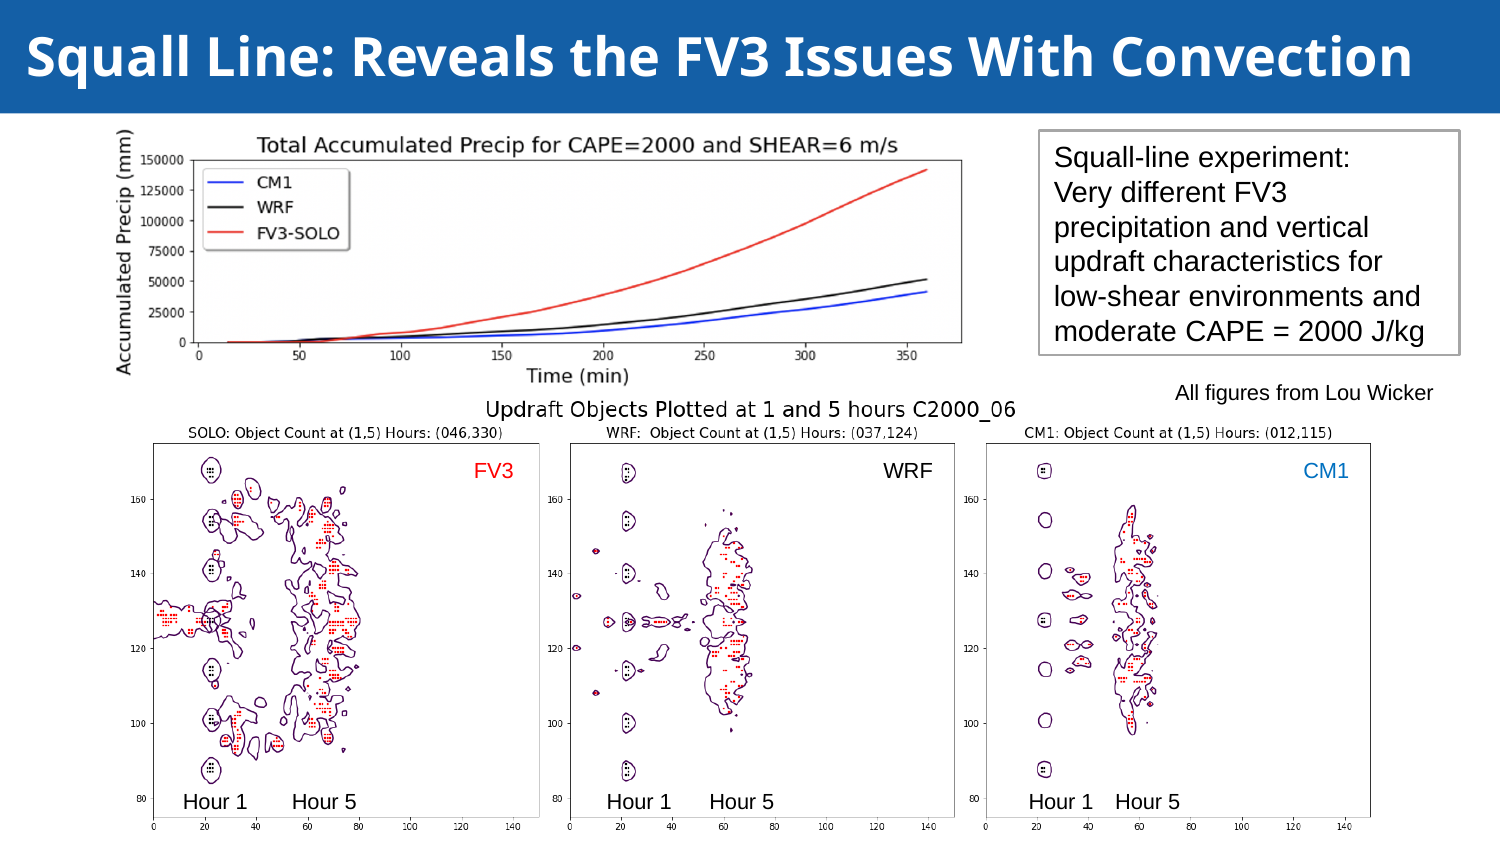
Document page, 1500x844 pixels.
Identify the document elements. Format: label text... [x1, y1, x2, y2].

text_box All figures from Lou Wicker [1160, 371, 1449, 413]
text_box Squall Line: Reveals the FV3 Issues With Convection [11, 7, 1495, 154]
text_box Squall-line experiment: Very different FV3 precipitation and vertical updraft characteristics for low-shear environments and moderate CAPE = 2000 J/kg [1038, 154, 1460, 355]
text_box [0, 0, 1500, 116]
picture [95, 118, 1376, 838]
